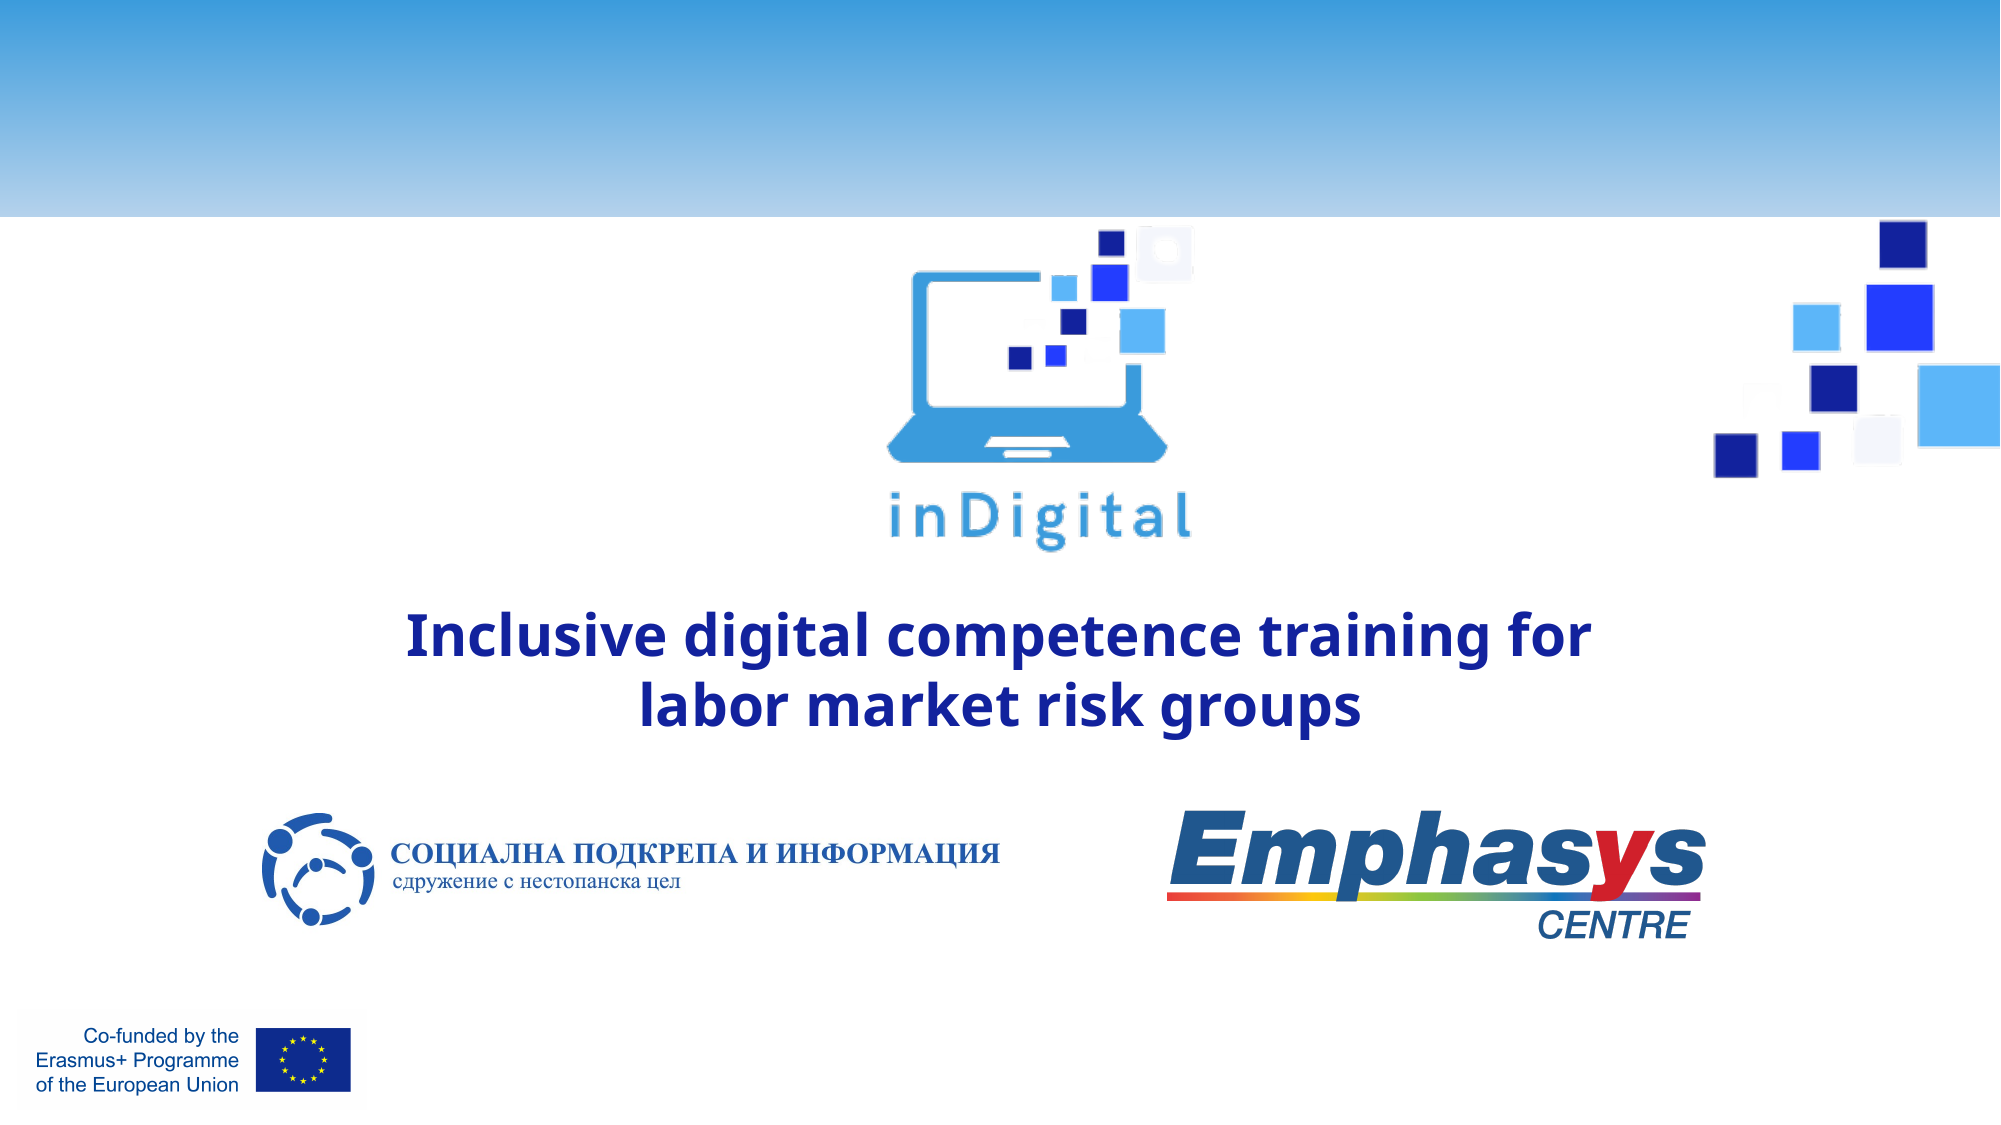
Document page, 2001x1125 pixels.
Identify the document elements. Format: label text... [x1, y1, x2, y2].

picture [862, 193, 1225, 570]
picture [16, 1008, 368, 1110]
picture [1119, 768, 1753, 981]
picture [1628, 215, 2001, 576]
picture [261, 813, 1001, 941]
text_box Inclusive digital competence training for labor market risk groups [313, 591, 1686, 746]
